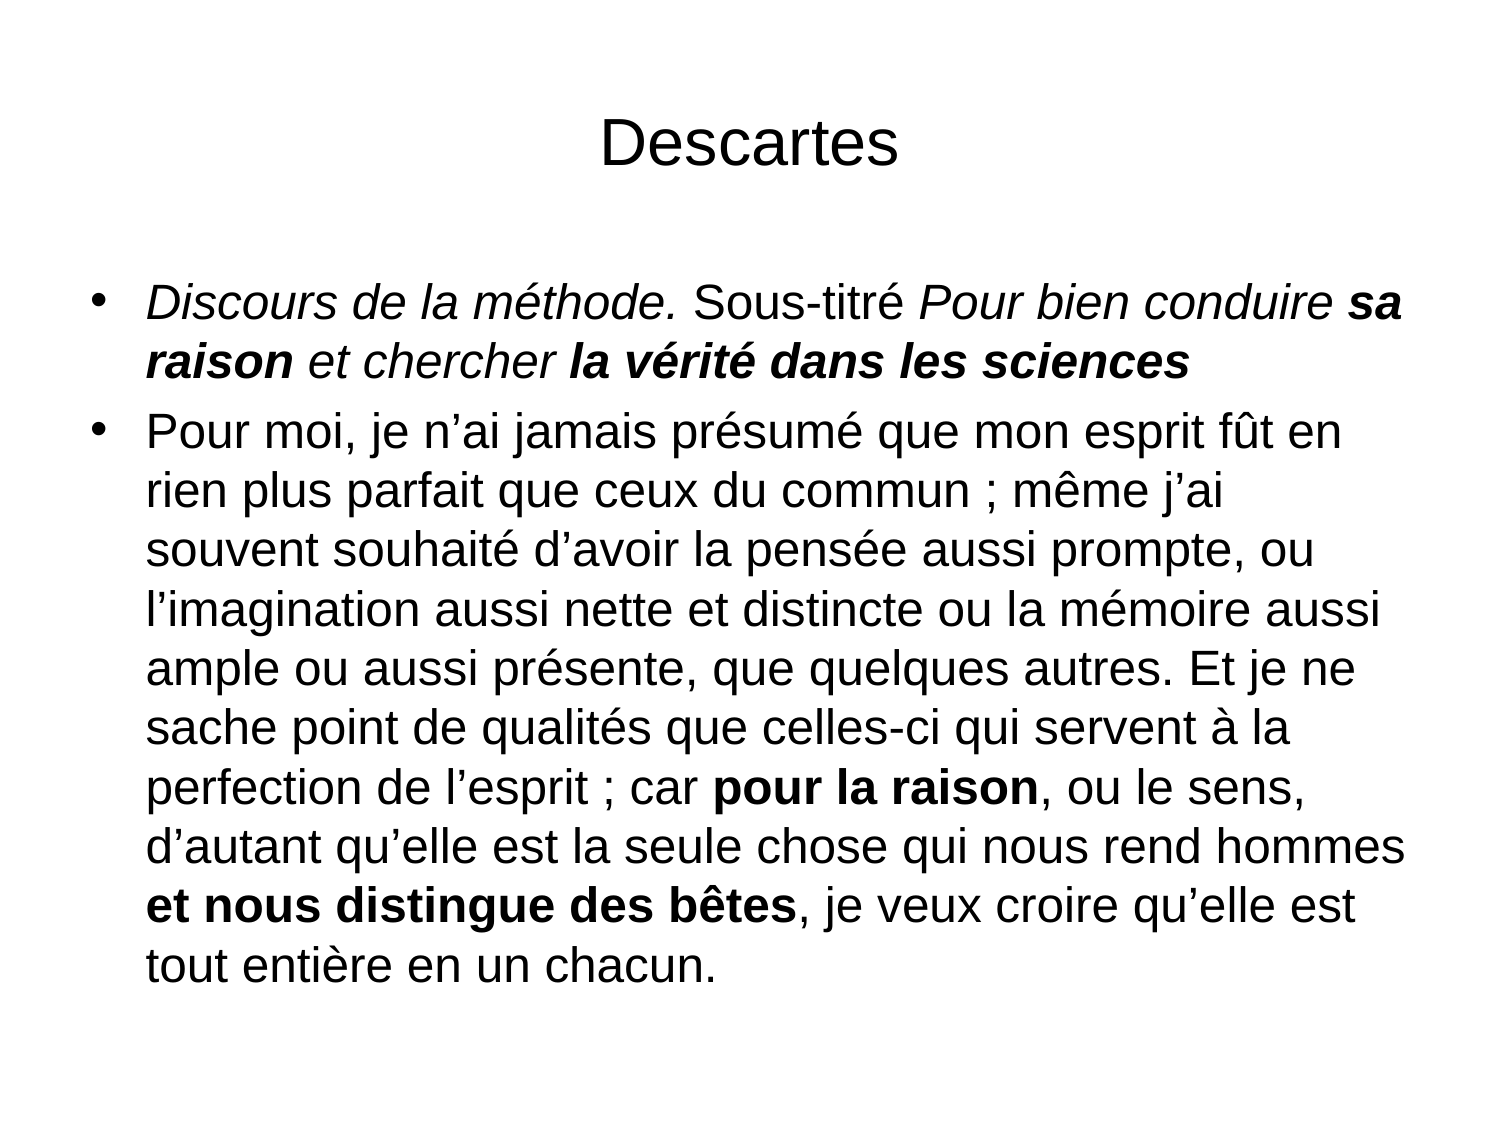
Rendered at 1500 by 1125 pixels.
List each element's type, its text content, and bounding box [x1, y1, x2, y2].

title Descartes [75, 45, 1425, 233]
list Discours de la méthode. Sous-titré Pour bien conduire sa raison et chercher la vérité dans les sciences Pour moi, je n’ai jamais présumé que mon esprit fût en rien plus parfait que ceux du commun ; même j’ai souvent souhaité d’avoir la pensée aussi prompte, ou l’imagination aussi nette et distincte ou la mémoire aussi ample ou aussi présente, que quelques autres. Et je ne sache point de qualités que celles-ci qui servent à la perfection de l’esprit ; car pour la raison, ou le sens, d’autant qu’elle est la seule chose qui nous rend hommes et nous distingue des bêtes, je veux croire qu’elle est tout entière en un chacun. [75, 262, 1425, 1005]
